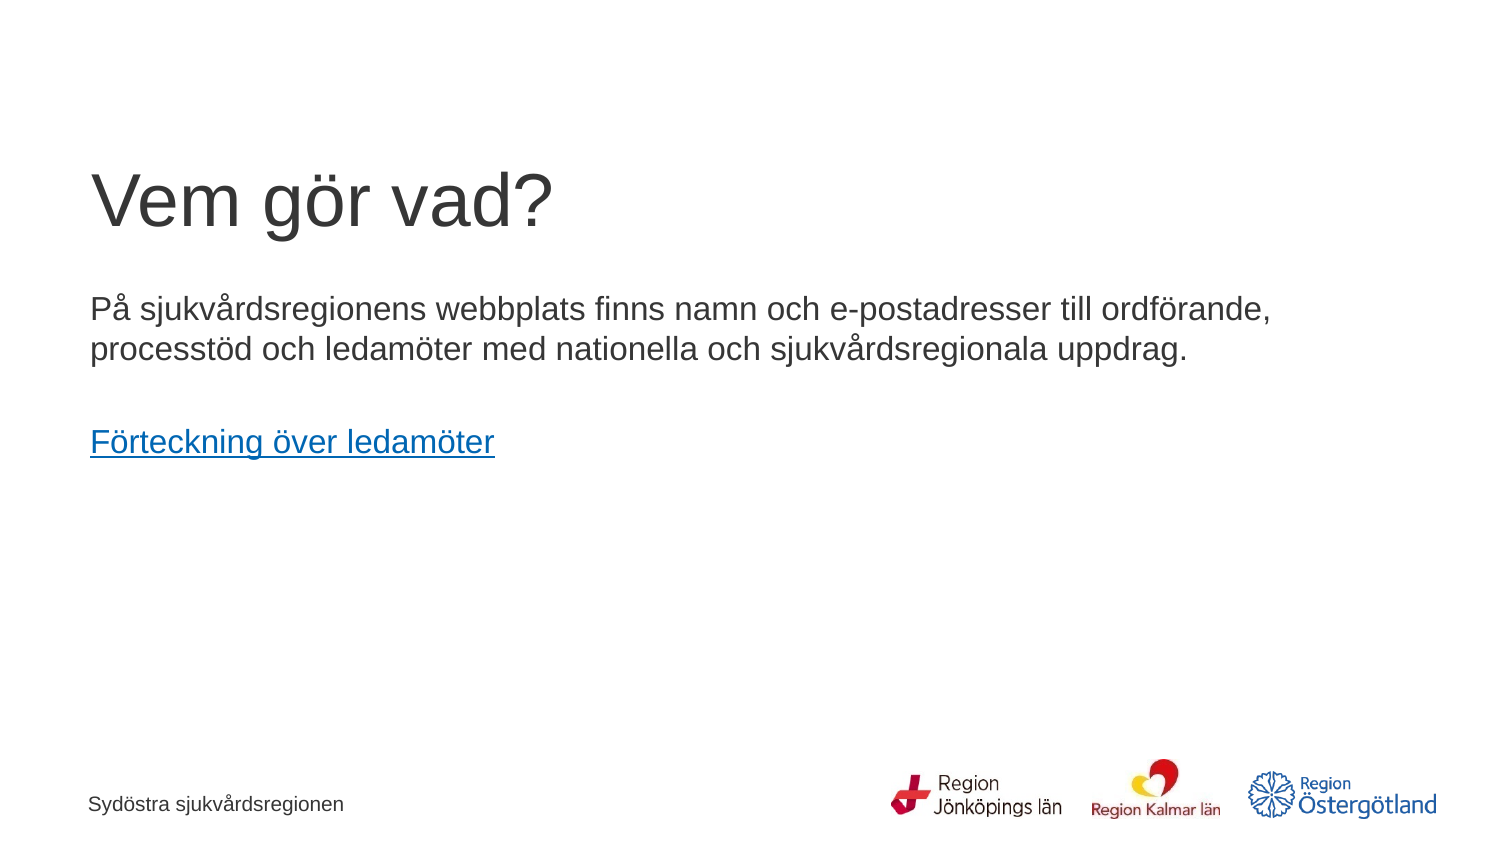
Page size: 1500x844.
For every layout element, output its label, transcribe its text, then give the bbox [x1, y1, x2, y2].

picture [1248, 771, 1436, 819]
picture [1092, 759, 1220, 819]
picture [891, 771, 1062, 819]
list På sjukvårdsregionens webbplats finns namn och e-postadresser till ordförande, processtöd och ledamöter med nationella och sjukvårdsregionala uppdrag. Förteckning över ledamöter [75, 280, 1425, 741]
title Vem gör vad? [76, 126, 1427, 268]
